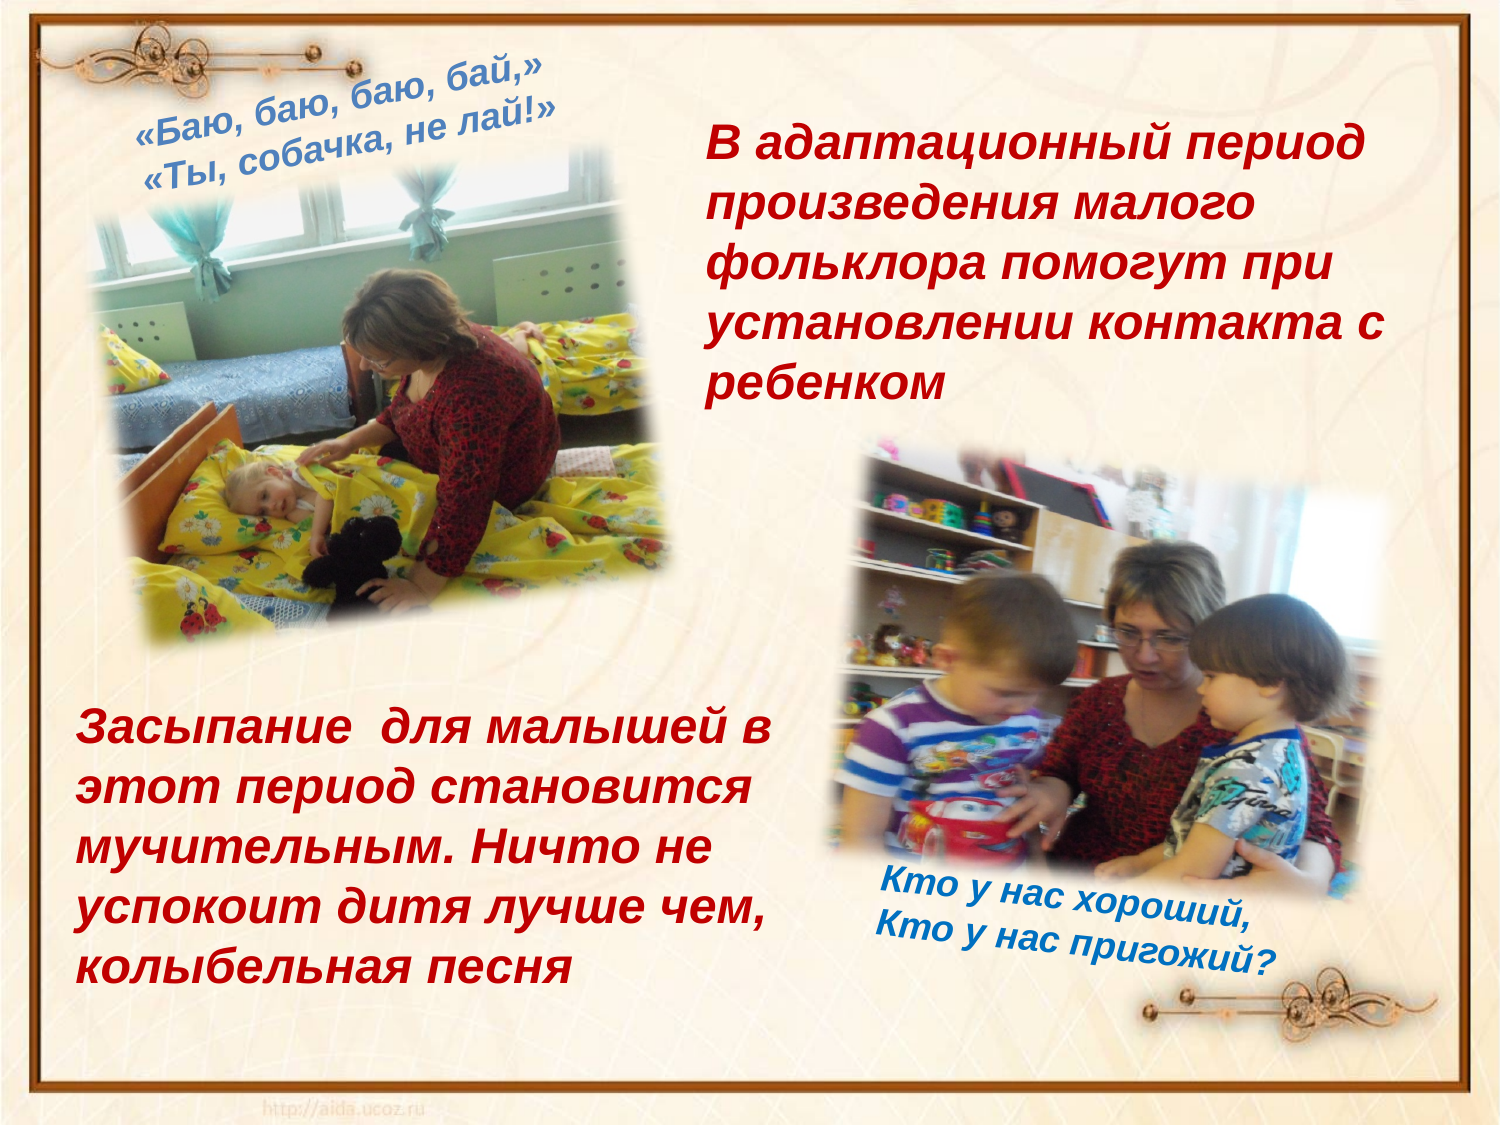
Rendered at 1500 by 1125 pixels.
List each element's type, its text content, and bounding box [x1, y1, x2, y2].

text_box Кто у нас хороший, Кто у нас пригожий? [858, 902, 1350, 999]
text_box «Баю, баю, баю, бай,» «Ты, собачка, не лай!» [114, 0, 865, 149]
text_box В адаптационный период произведения малого фольклора помогут при установлении контакта с ребенком [690, 101, 1441, 417]
picture [0, 0, 1500, 1125]
text_box Засыпание для малышей в этот период становится мучительным. Ничто не успокоит дитя лучше чем, колыбельная песня [60, 686, 811, 1002]
